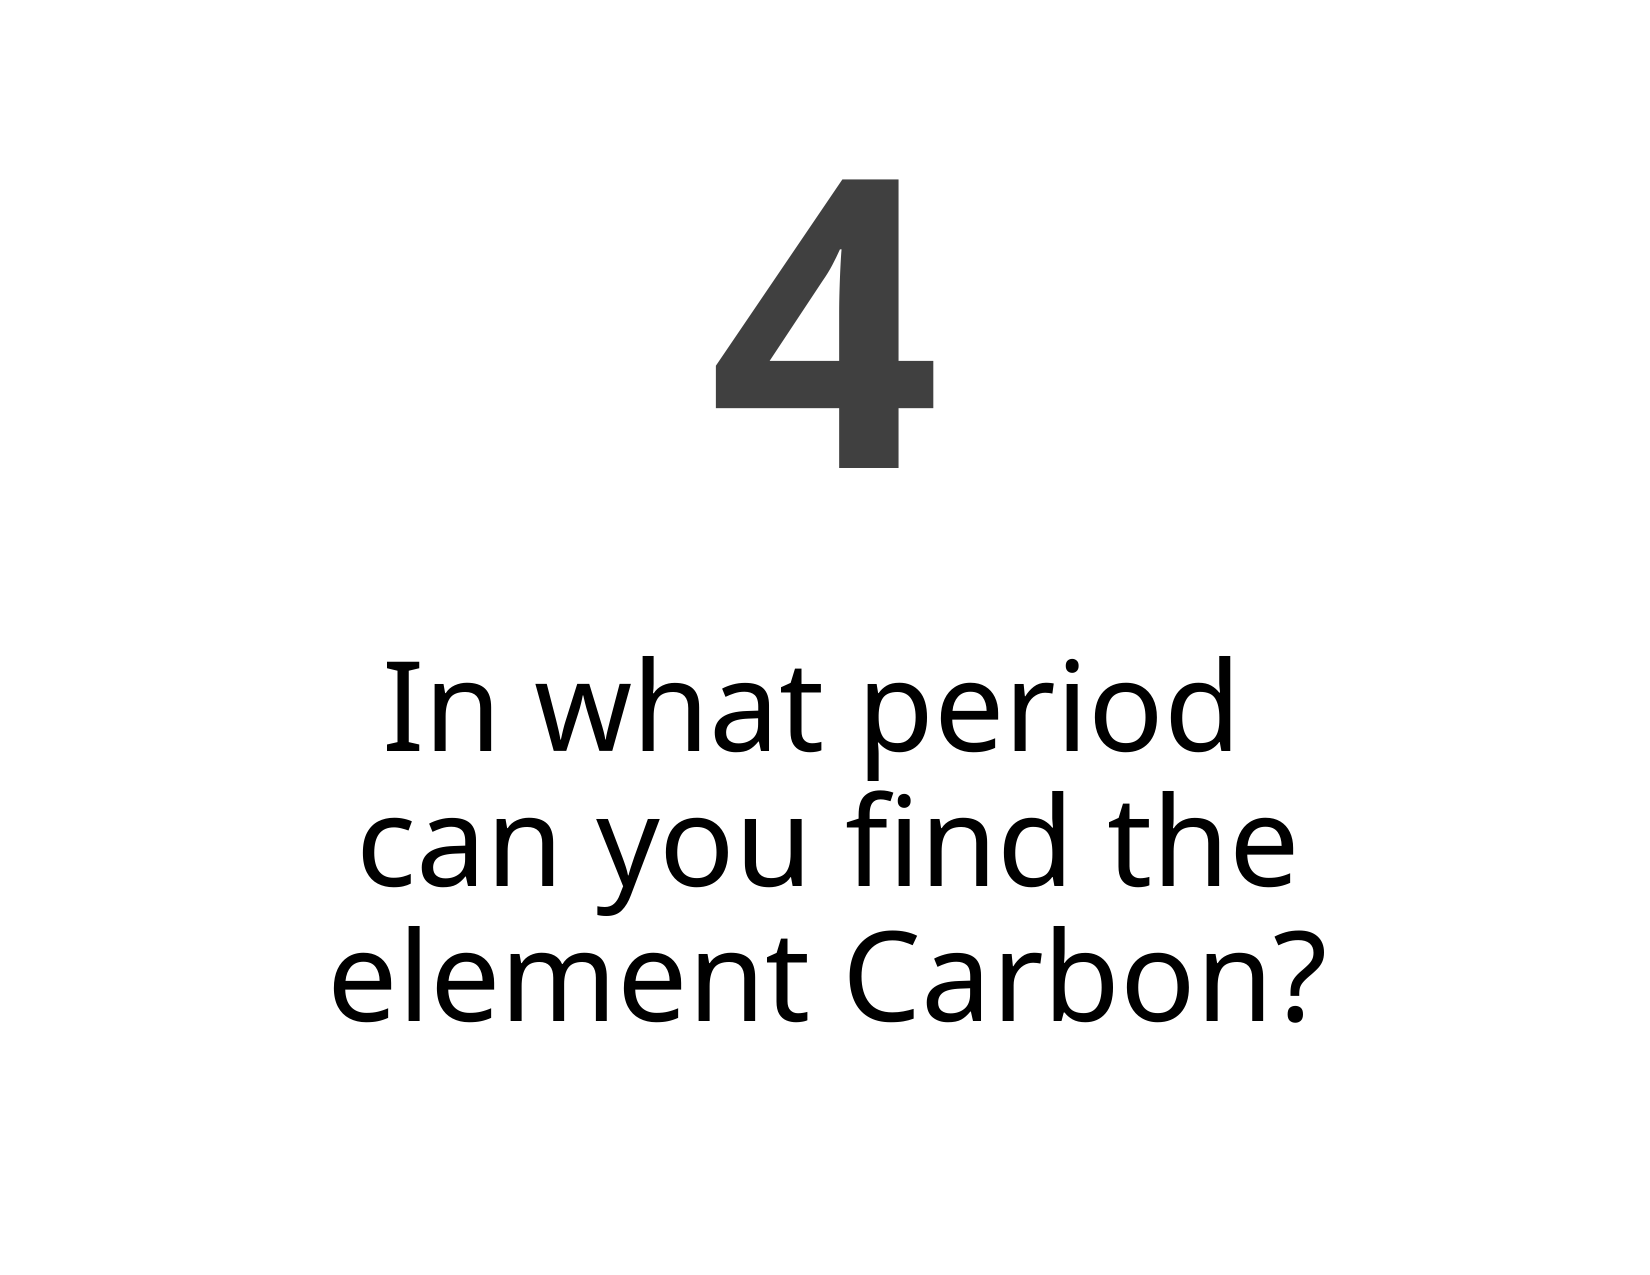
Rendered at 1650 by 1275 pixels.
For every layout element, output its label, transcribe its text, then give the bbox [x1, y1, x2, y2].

text_box 4 [0, 114, 1650, 561]
title In what period can you find the element Carbon? [159, 635, 1497, 1145]
